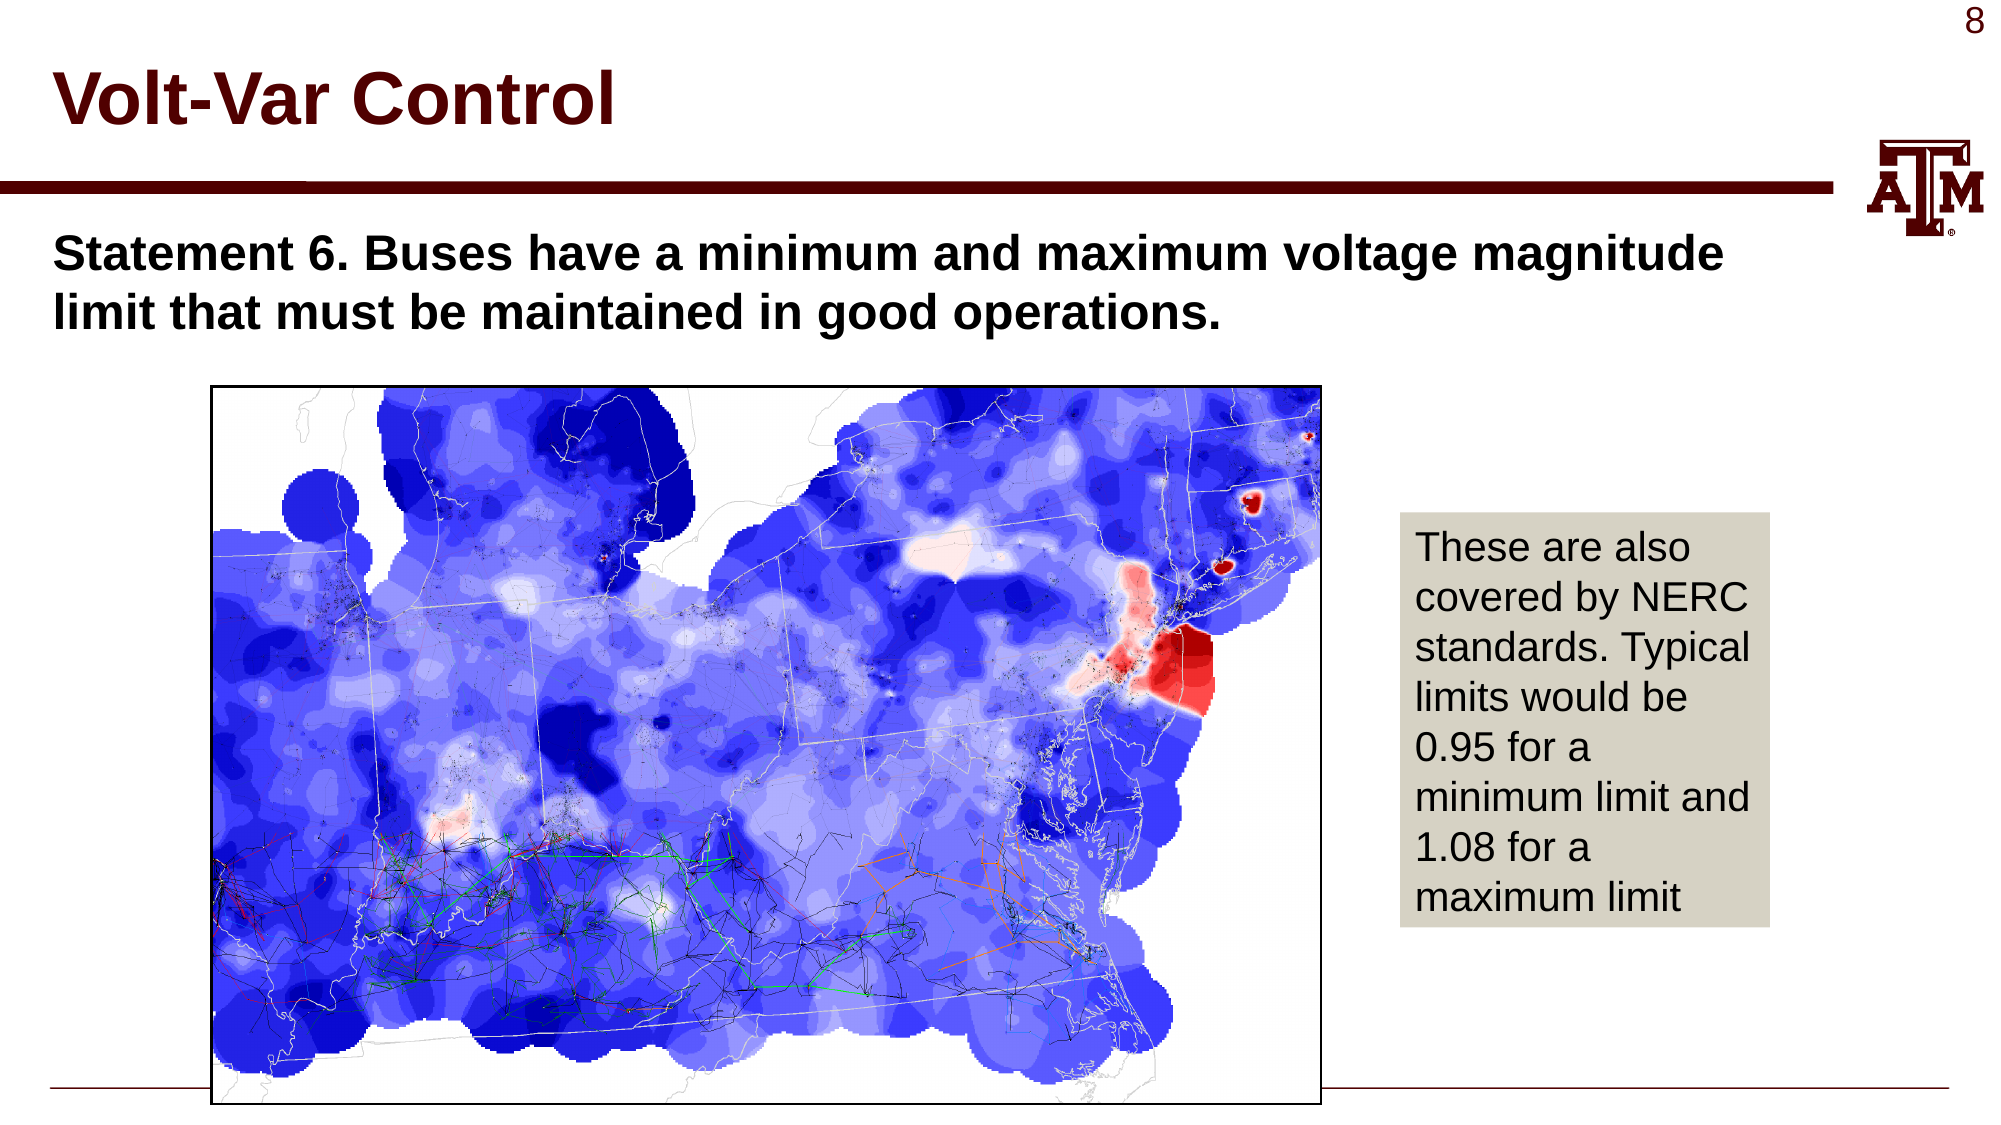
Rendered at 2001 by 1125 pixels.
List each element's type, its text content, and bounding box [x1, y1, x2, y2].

picture [212, 387, 1321, 1103]
title Volt-Var Control [37, 12, 1826, 188]
picture [1850, 112, 2000, 263]
text_box These are also covered by NERC standards. Typical limits would be 0.95 for a minimum limit and 1.08 for a maximum limit [1400, 512, 1770, 928]
list Statement 6. Buses have a minimum and maximum voltage magnitude limit that must be maintained in good operations. [37, 212, 1826, 1063]
